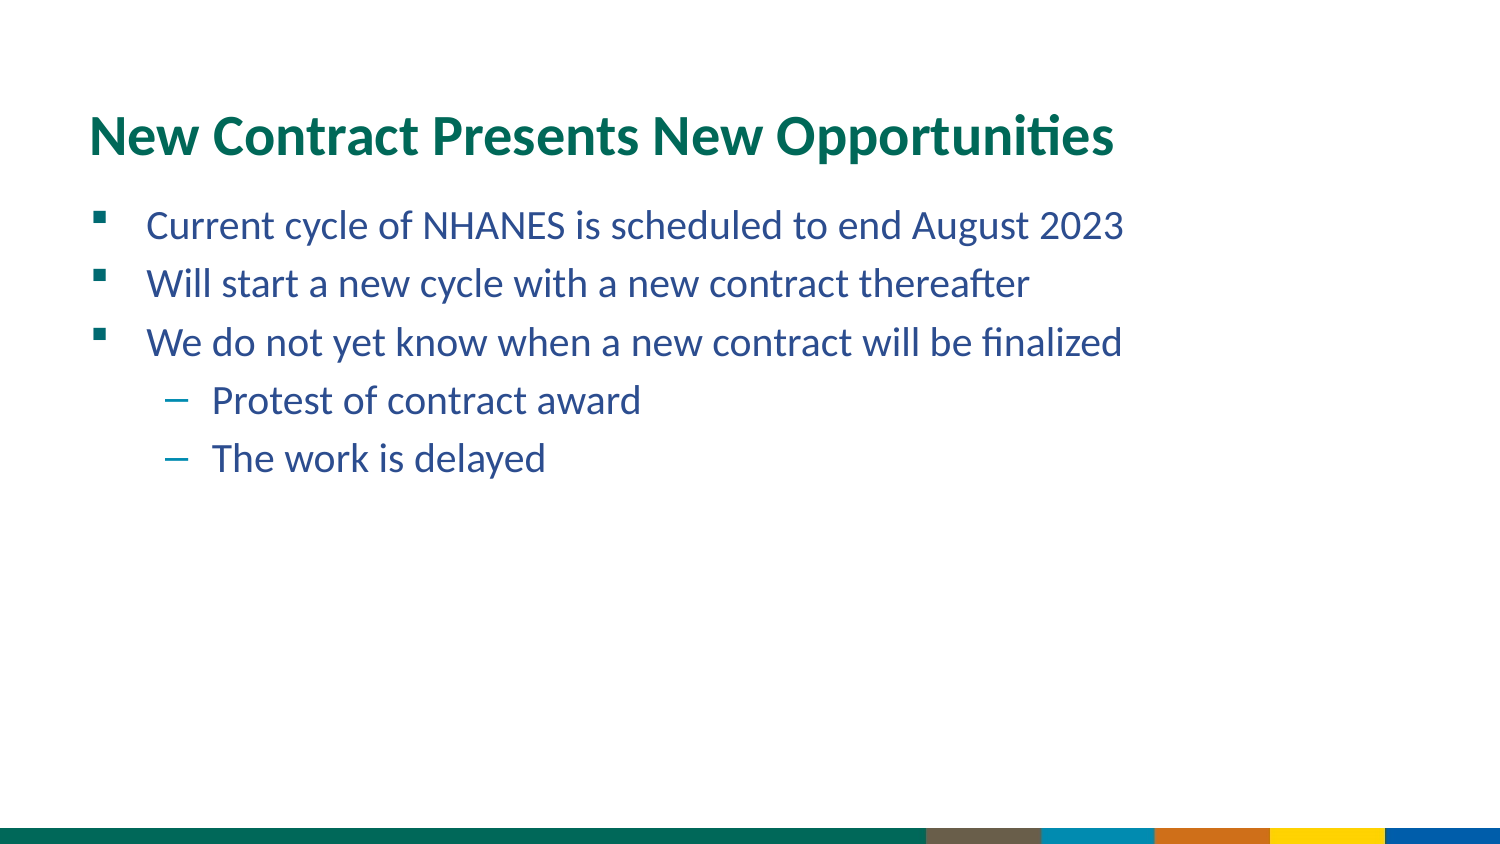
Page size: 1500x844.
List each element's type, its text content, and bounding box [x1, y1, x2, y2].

picture [1154, 828, 1500, 844]
picture [0, 828, 1042, 844]
list Current cycle of NHANES is scheduled to end August 2023 Will start a new cycle with a new contract thereafter We do not yet know when a new contract will be finalized Protest of contract award The work is delayed [75, 190, 1425, 739]
title New Contract Presents New Opportunities [75, 33, 1425, 175]
